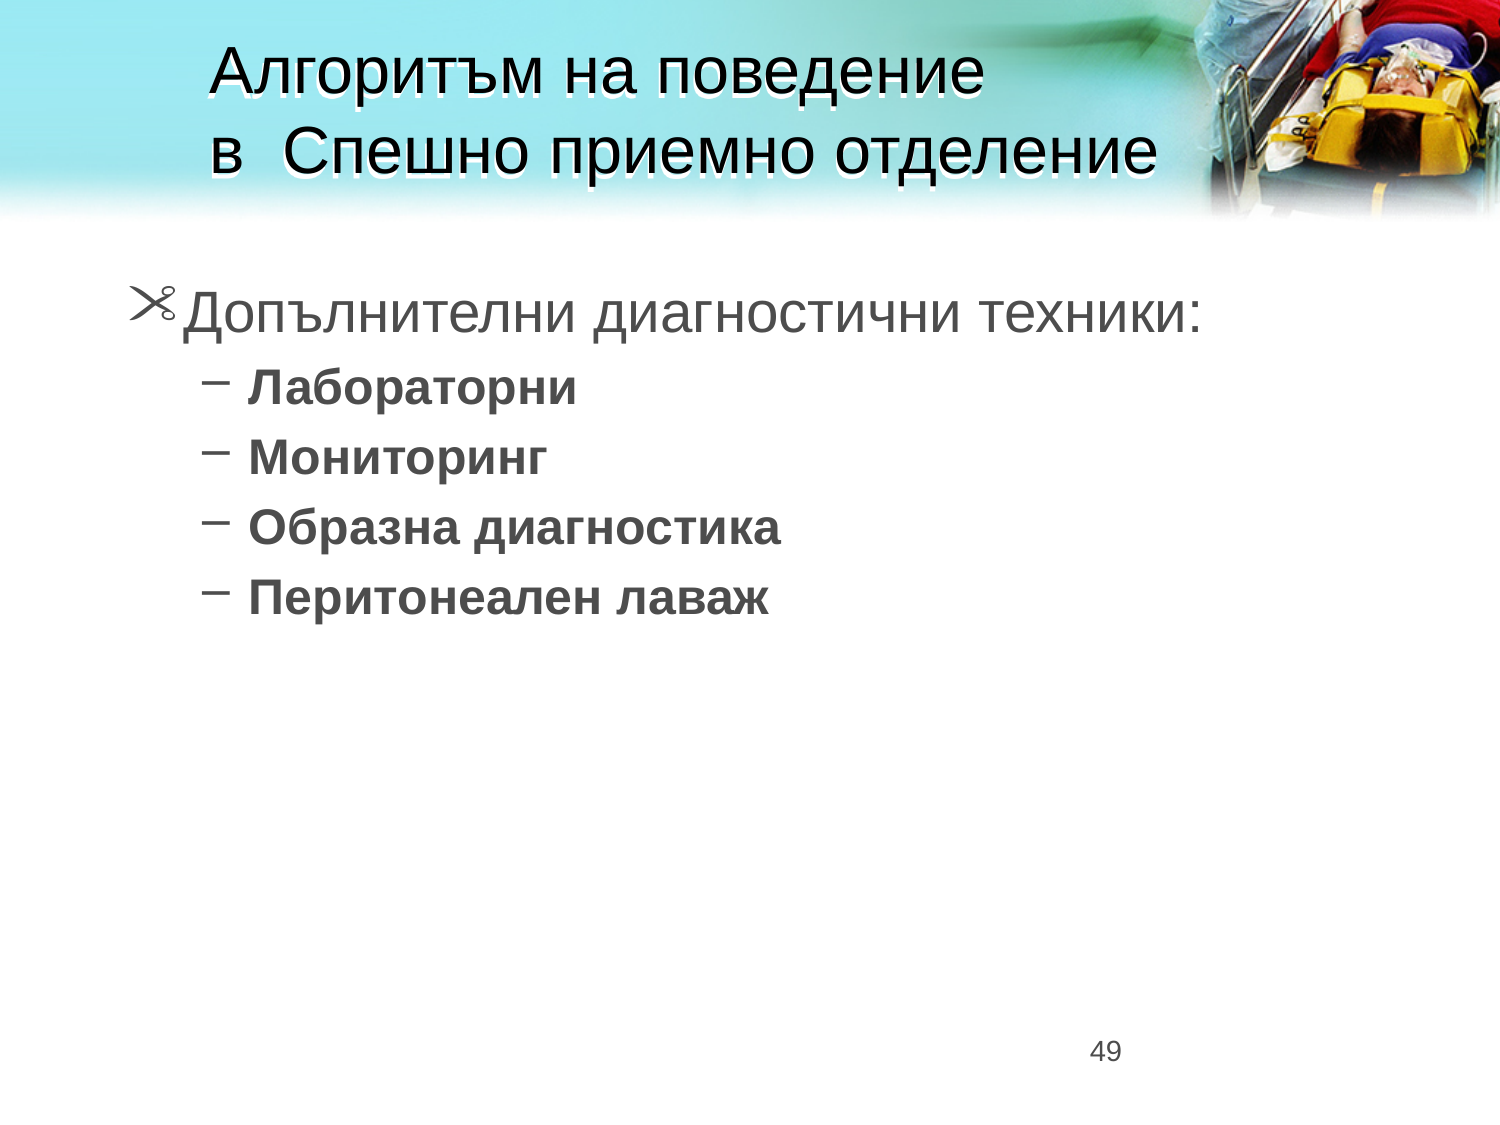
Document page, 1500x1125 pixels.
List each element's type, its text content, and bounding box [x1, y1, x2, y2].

picture [0, 0, 1500, 1125]
list Допълнителни диагностични техники: Лабораторни Мониторинг Образна диагностика Перитонеален лаваж [112, 267, 1447, 1024]
title Алгоритъм на поведение в Спешно приемно отделение [194, 65, 1459, 149]
slide_number 49 [1074, 1024, 1425, 1103]
